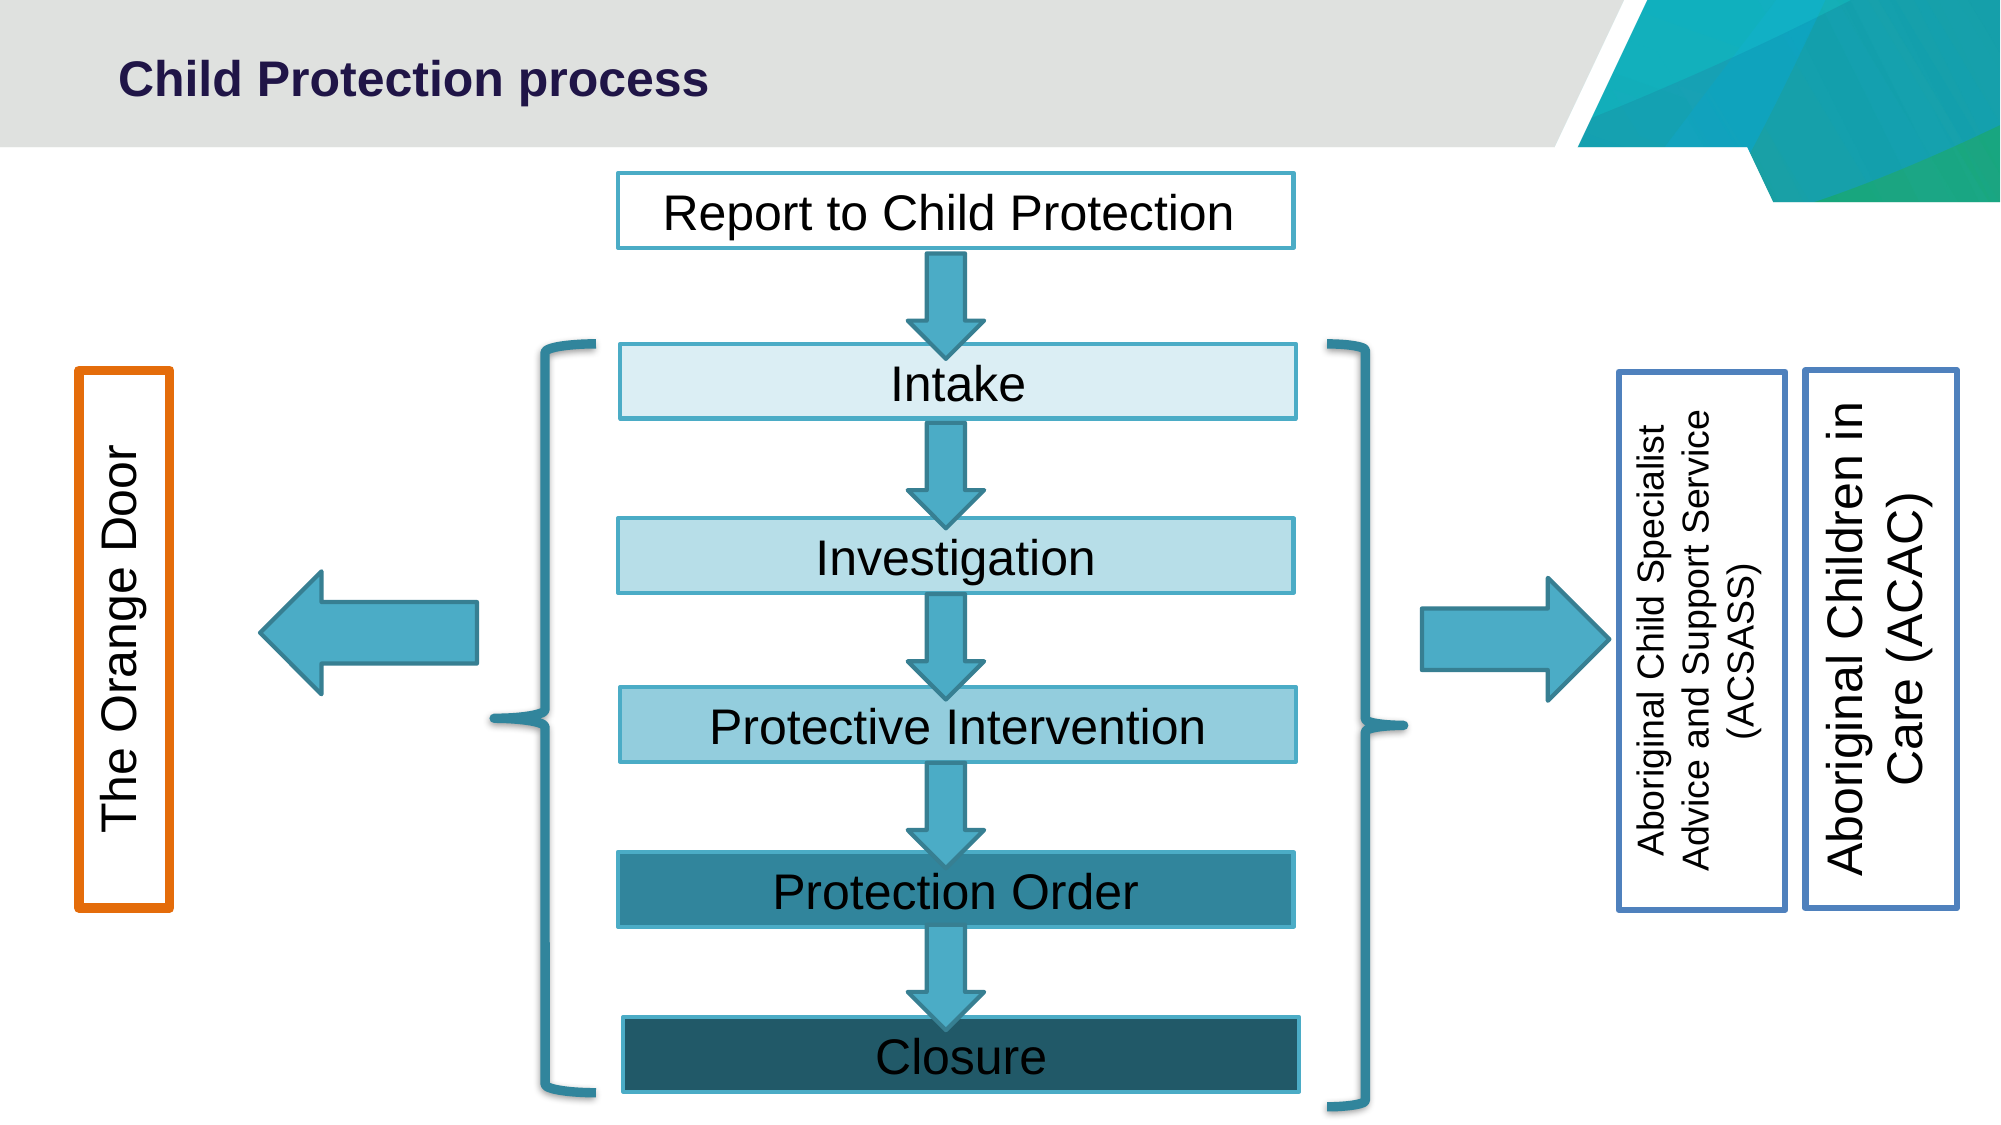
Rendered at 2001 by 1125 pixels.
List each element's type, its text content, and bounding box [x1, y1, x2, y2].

text_box Aboriginal Child Specialist Advice and Support Service (ACSASS) [1617, 370, 1787, 912]
text_box [905, 591, 987, 702]
text_box Report to Child Protection [616, 171, 1296, 250]
text_box Intake [618, 342, 1298, 421]
text_box Protective Intervention [618, 685, 1298, 764]
text_box [905, 760, 987, 871]
text_box Protection Order [616, 850, 1296, 929]
text_box [905, 251, 987, 361]
text_box [1419, 575, 1612, 703]
text_box [905, 922, 987, 1033]
text_box Closure [621, 1015, 1301, 1094]
title Child Protection process [118, 0, 1536, 147]
text_box [492, 341, 596, 1095]
text_box [257, 569, 480, 697]
text_box Aboriginal Children in Care (ACAC) [1803, 368, 1959, 910]
text_box Investigation [616, 516, 1296, 595]
text_box [905, 420, 987, 531]
text_box [1327, 341, 1406, 1109]
picture [0, 0, 2001, 1125]
text_box The Orange Door [77, 368, 172, 910]
